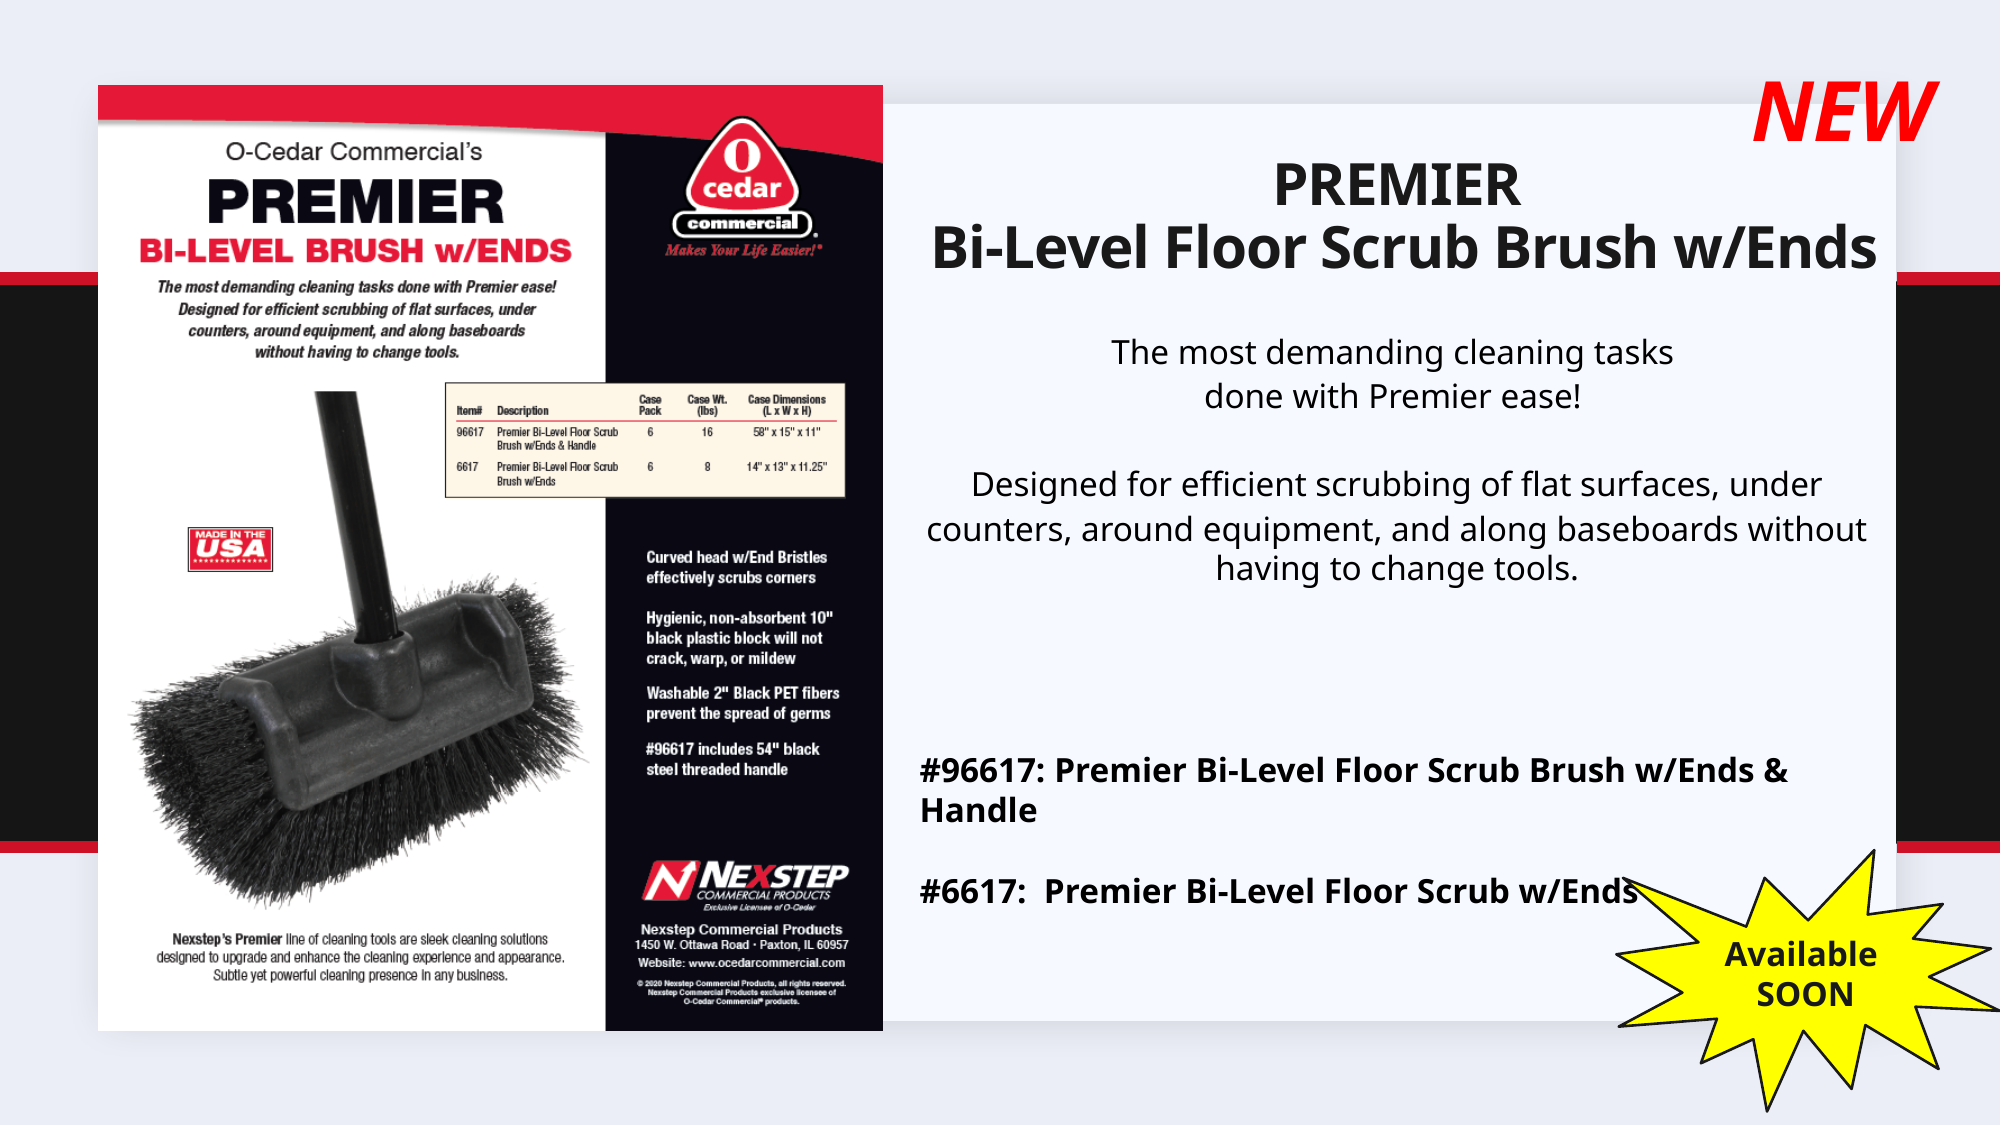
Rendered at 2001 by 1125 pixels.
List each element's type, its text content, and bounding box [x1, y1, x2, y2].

text_box Available SOON [1615, 848, 2000, 1113]
picture [98, 84, 883, 1031]
text_box NEW [1736, 51, 1949, 166]
list The most demanding cleaning tasks done with Premier ease! Designed for efficient scrubbing of flat surfaces, under counters, around equipment, and along baseboards without having to change tools. #96617: Premier Bi-Level Floor Scrub Brush w/Ends & Handle #6617: Premier Bi-Level Floor Scrub w/Ends [904, 323, 1876, 971]
title PREMIER Bi-Level Floor Scrub Brush w/Ends [893, 169, 1901, 267]
